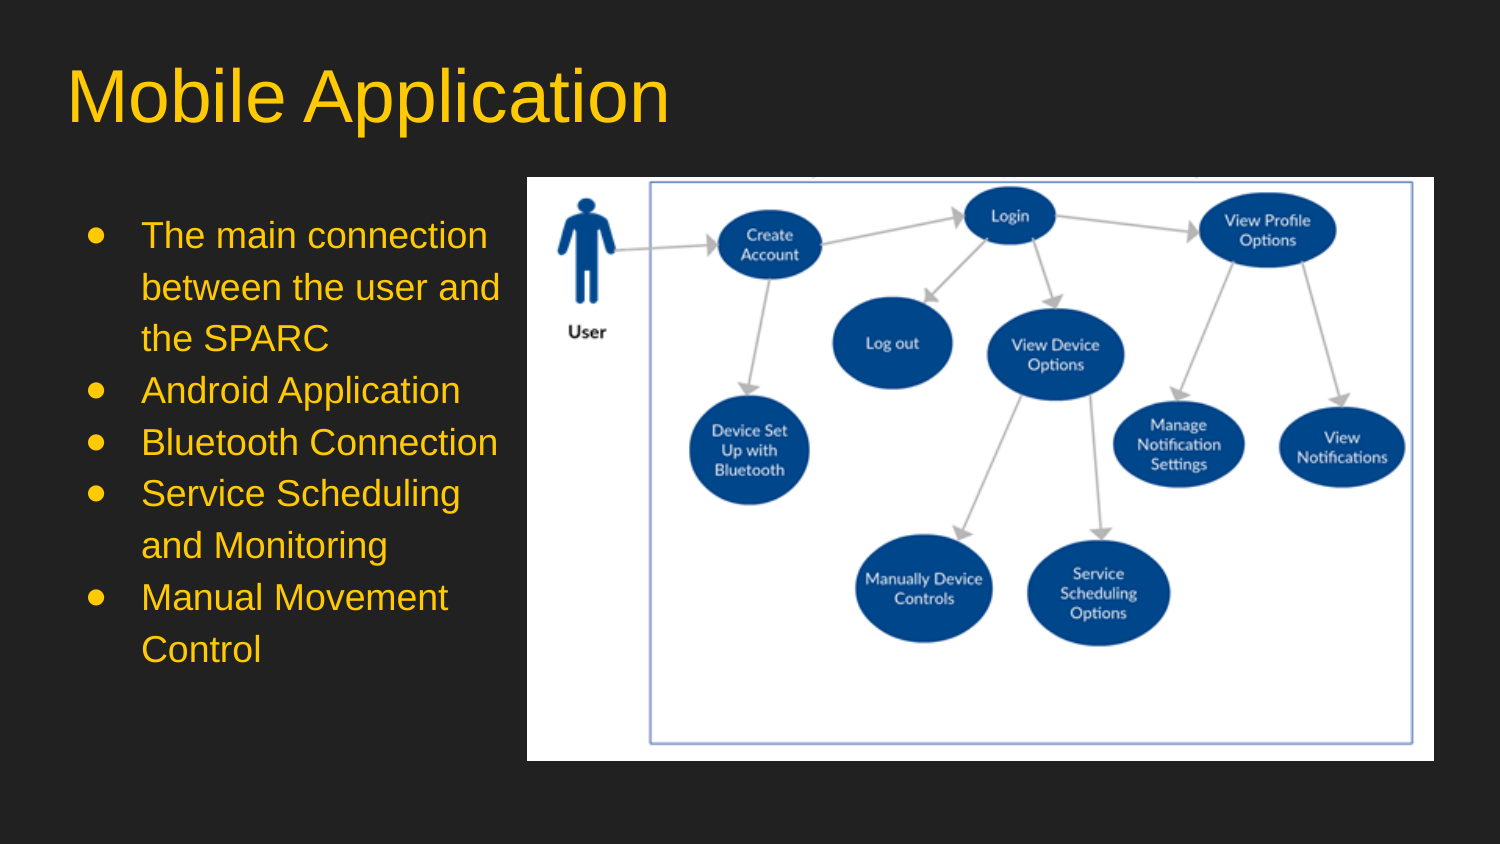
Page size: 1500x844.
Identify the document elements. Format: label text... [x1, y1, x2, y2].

picture [527, 177, 1435, 761]
list The main connection between the user and the SPARC Android Application Bluetooth Connection Service Scheduling and Monitoring Manual Movement Control [51, 189, 517, 750]
title Mobile Application [51, 32, 1449, 127]
